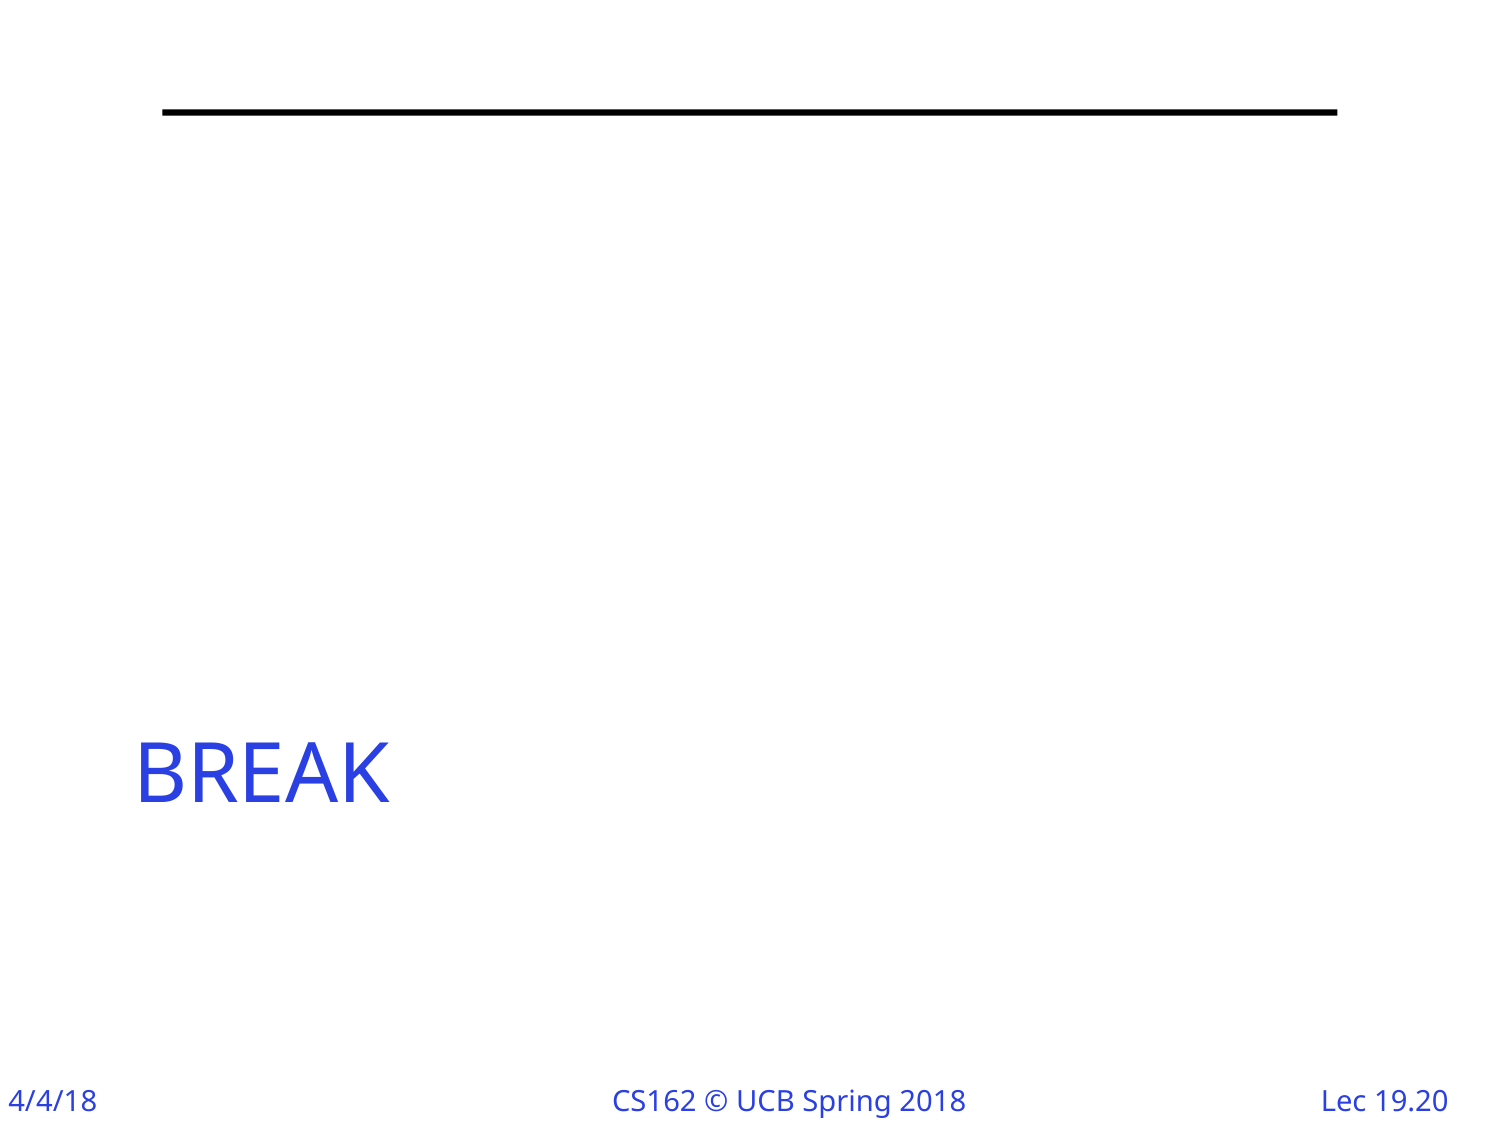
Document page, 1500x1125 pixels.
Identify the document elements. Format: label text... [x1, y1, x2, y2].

title break [118, 722, 1394, 947]
